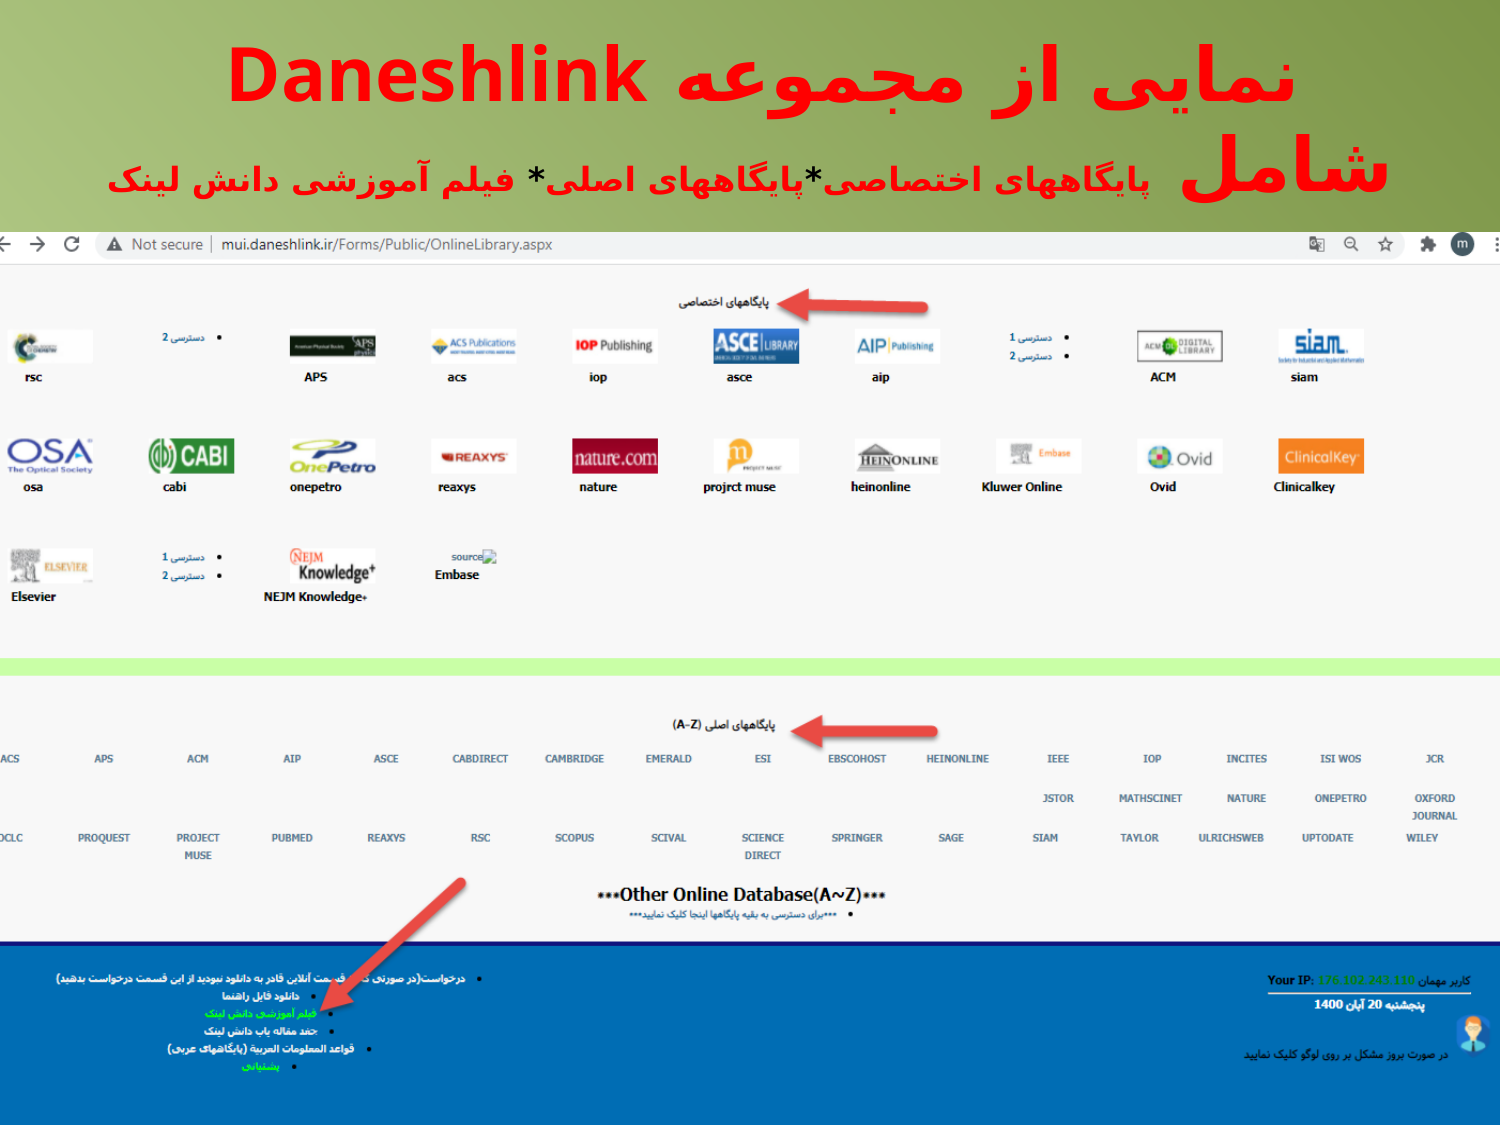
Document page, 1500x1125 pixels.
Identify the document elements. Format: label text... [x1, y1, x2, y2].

title نمایی از مجموعه Daneshlink شامل پایگاههای اختصاصی*پایگاههای اصلی* فیلم آموزشی دانش لینک [0, 0, 1500, 232]
picture [0, 232, 1500, 1125]
